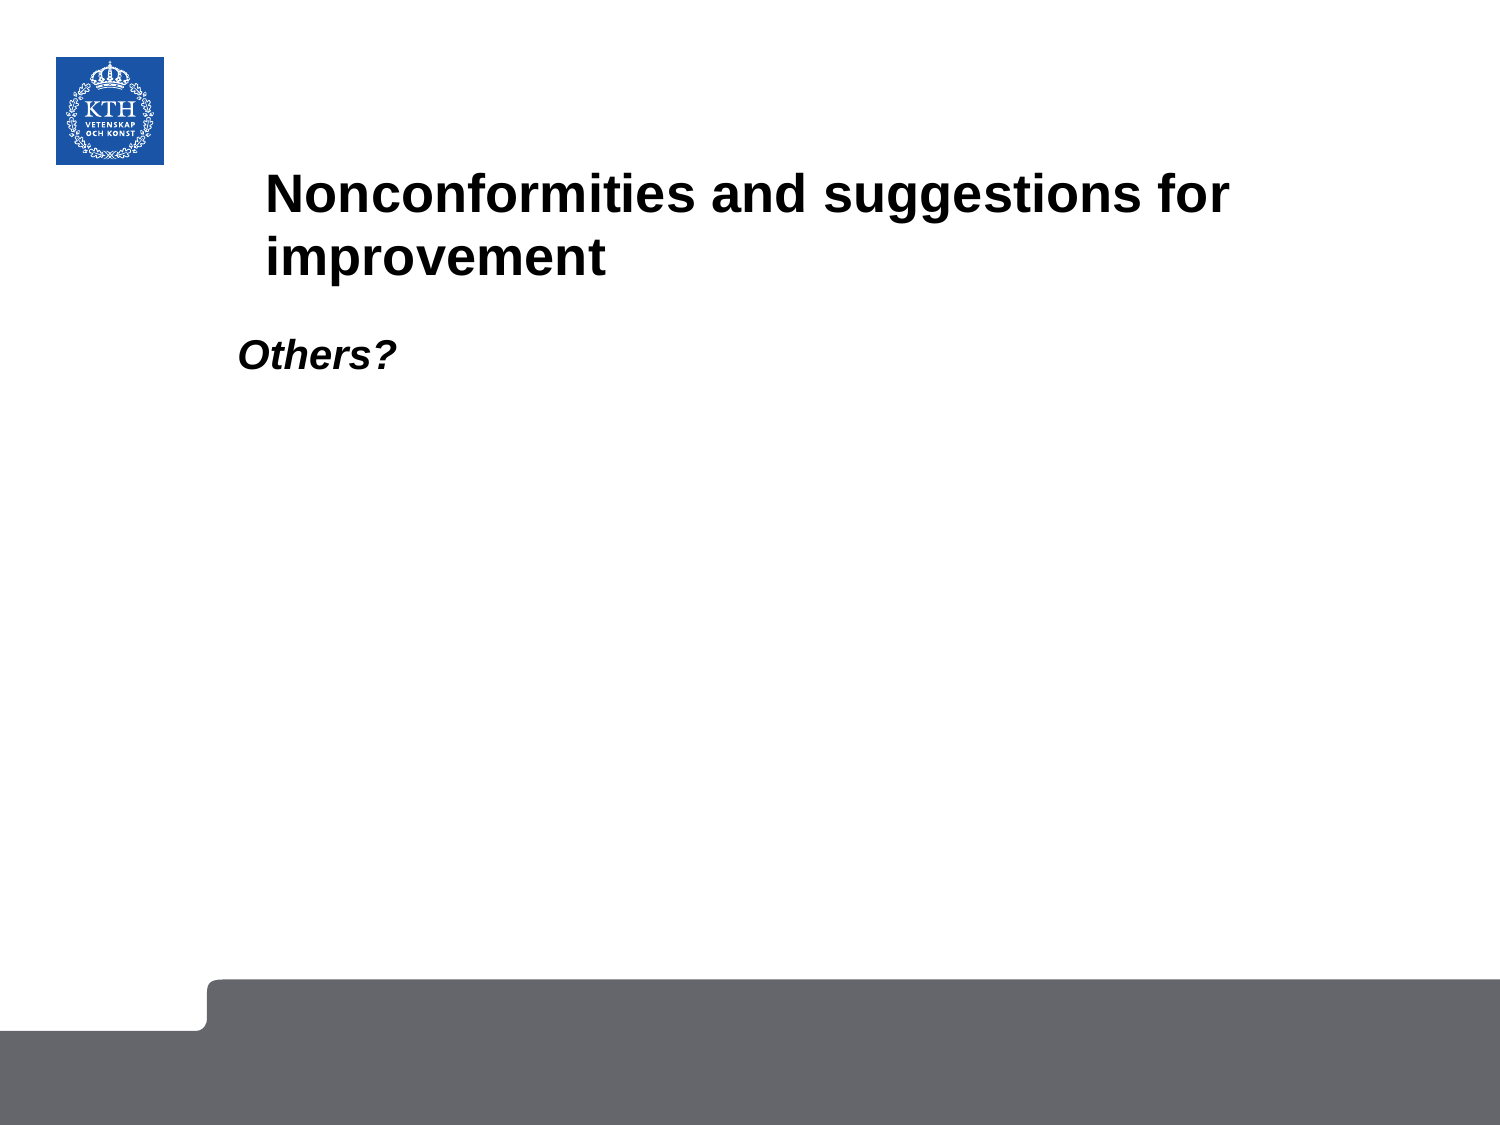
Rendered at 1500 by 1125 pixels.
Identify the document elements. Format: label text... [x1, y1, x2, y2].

list Others? [237, 327, 1375, 919]
title Nonconformities and suggestions for improvement [265, 161, 1404, 271]
